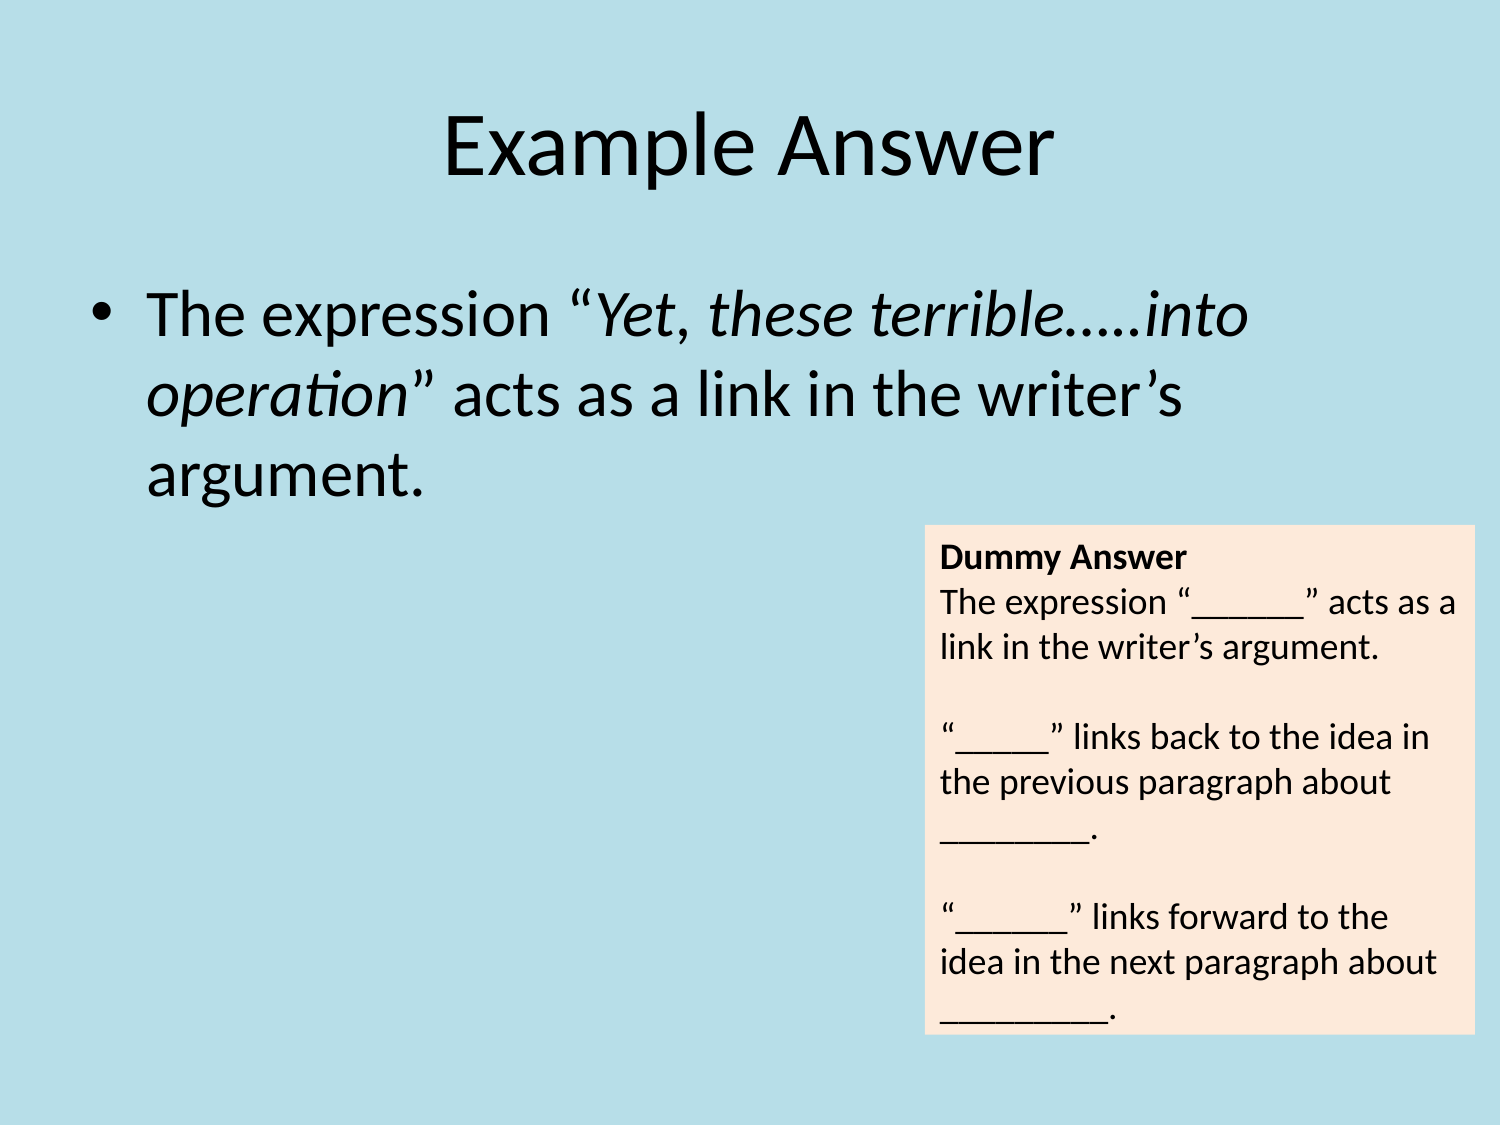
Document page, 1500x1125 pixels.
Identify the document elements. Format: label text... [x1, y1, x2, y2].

list The expression “Yet, these terrible…..into operation” acts as a link in the writer’s argument. [75, 262, 1425, 1005]
text_box Dummy Answer The expression “______” acts as a link in the writer’s argument. “_____” links back to the idea in the previous paragraph about ________. “______” links forward to the idea in the next paragraph about _________. [924, 524, 1475, 1035]
title Example Answer [75, 45, 1425, 233]
